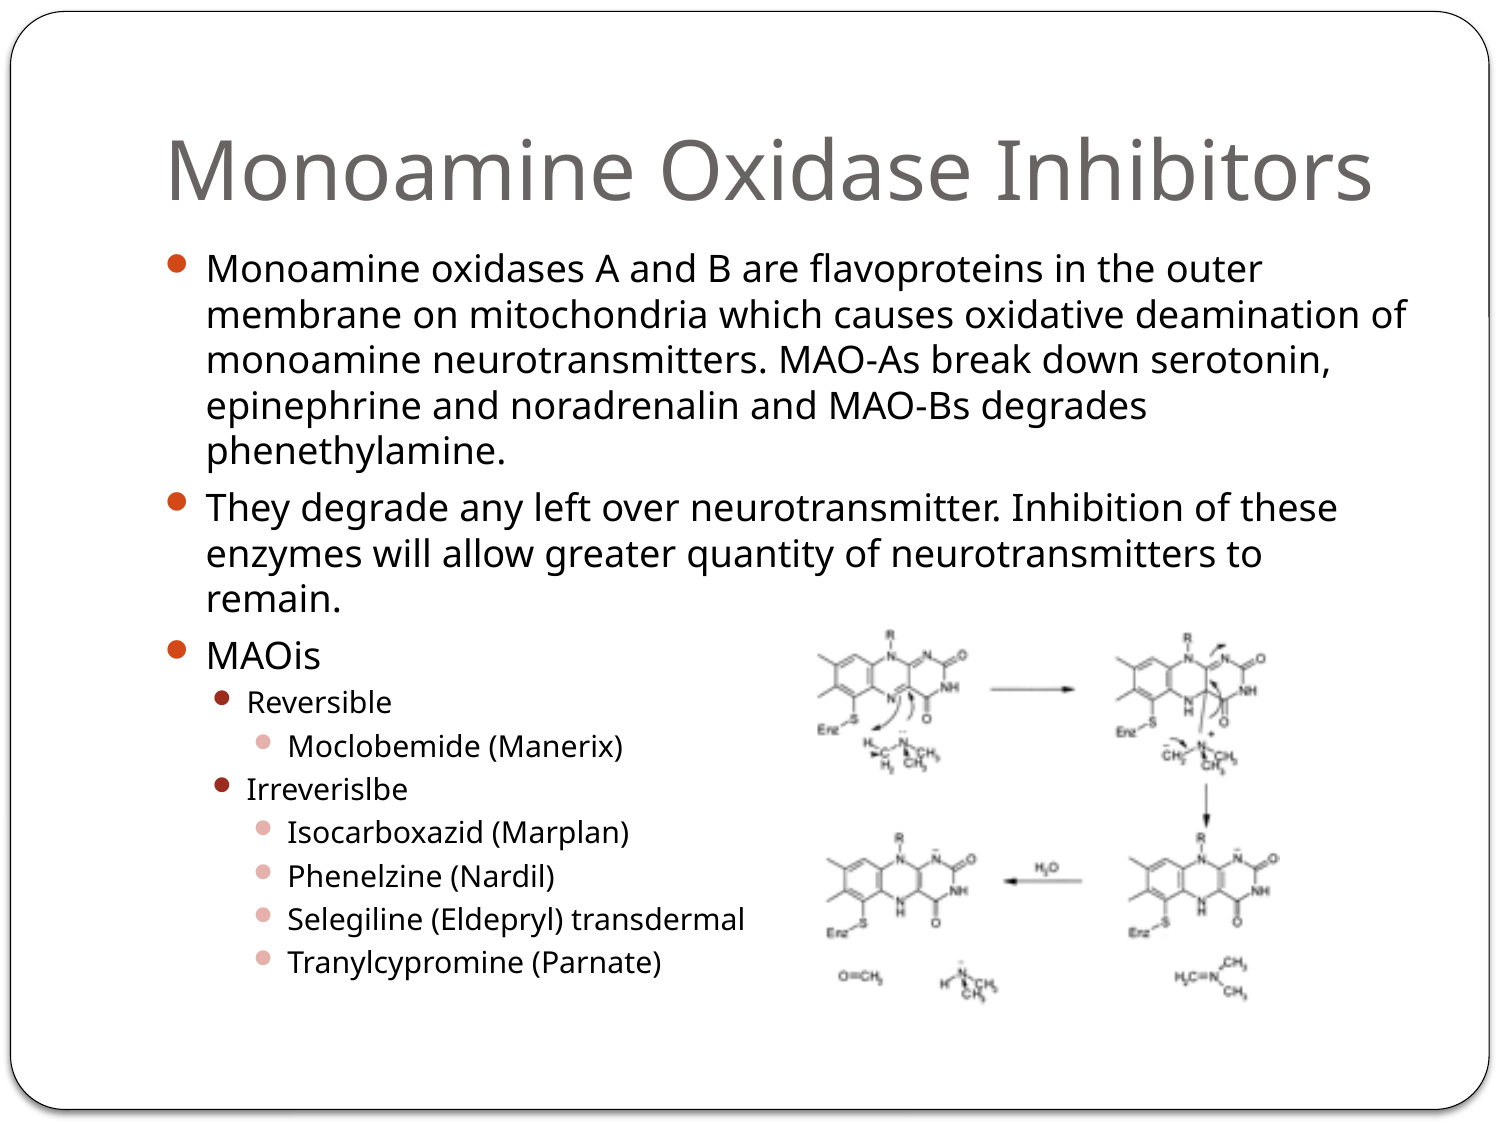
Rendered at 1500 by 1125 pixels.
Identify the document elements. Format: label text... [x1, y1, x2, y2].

title Monoamine Oxidase Inhibitors [150, 45, 1425, 233]
list Monoamine oxidases A and B are flavoproteins in the outer membrane on mitochondria which causes oxidative deamination of monoamine neurotransmitters. MAO-As break down serotonin, epinephrine and noradrenalin and MAO-Bs degrades phenethylamine. They degrade any left over neurotransmitter. Inhibition of these enzymes will allow greater quantity of neurotransmitters to remain. MAOis Reversible Moclobemide (Manerix) Irreverislbe Isocarboxazid (Marplan) Phenelzine (Nardil) Selegiline (Eldepryl) transdermal Tranylcypromine (Parnate) [150, 237, 1425, 988]
picture [816, 629, 1281, 1006]
